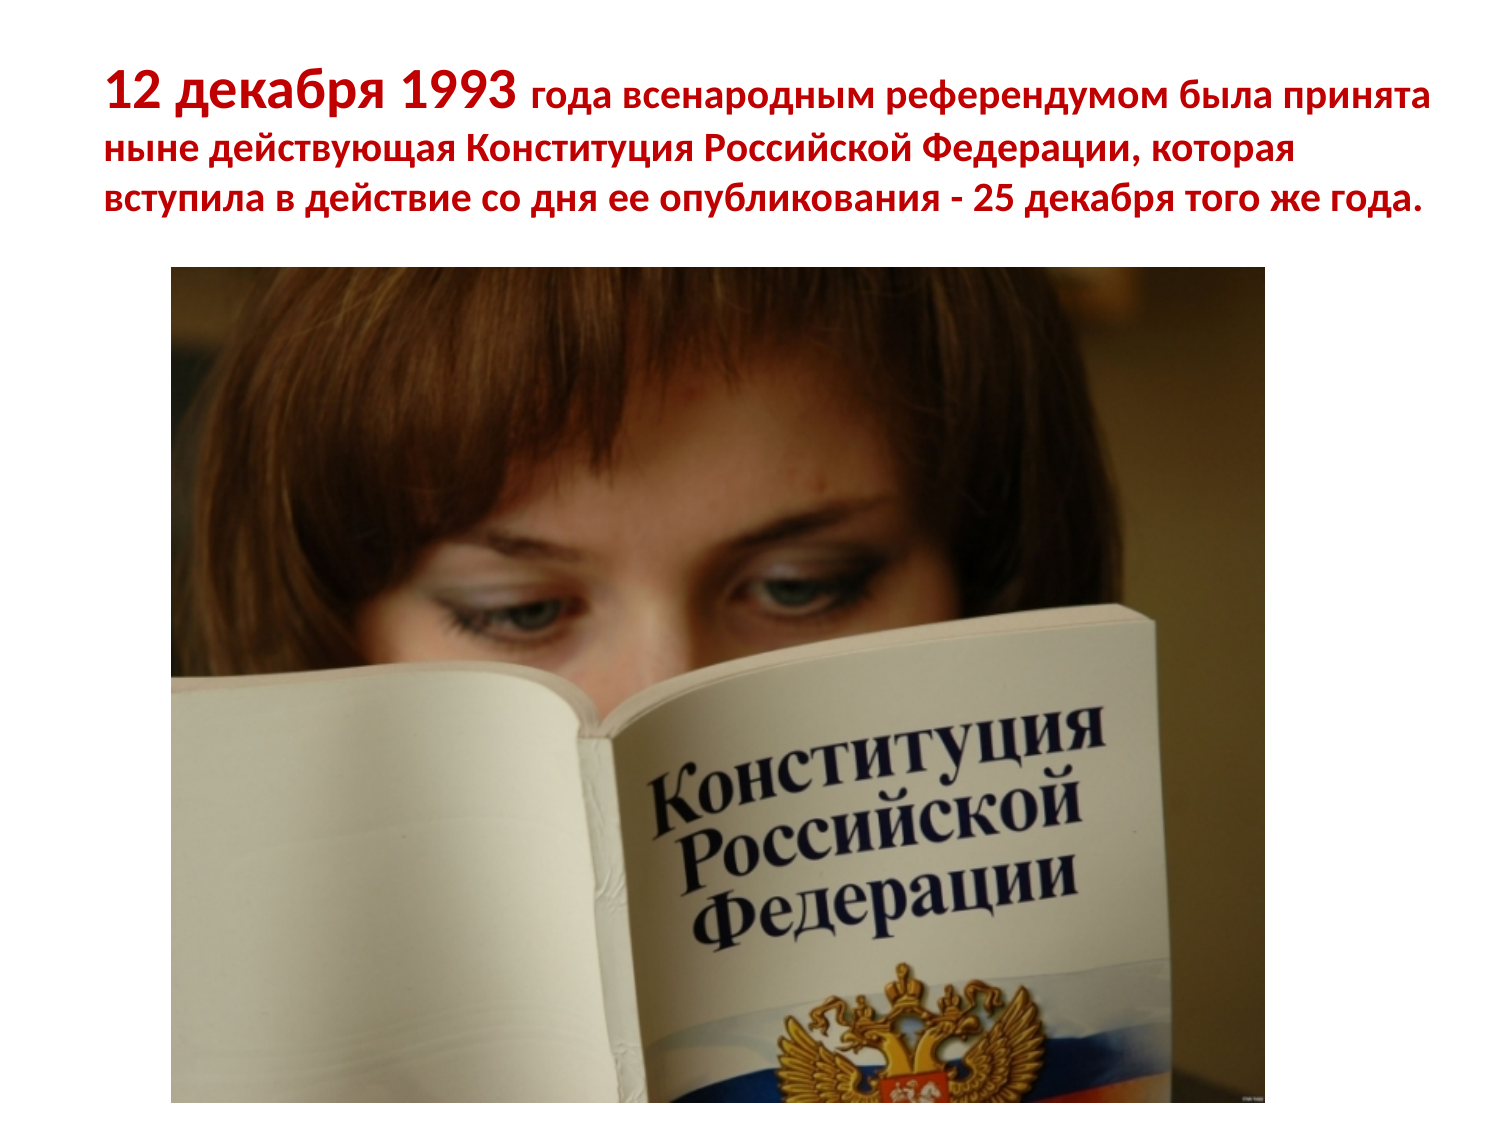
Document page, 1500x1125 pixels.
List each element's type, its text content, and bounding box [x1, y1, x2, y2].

picture [170, 266, 1266, 1104]
text_box 12 декабря 1993 года всенародным референдумом была принята ныне действующая Конституция Российской Федерации, которая вступила в действие со дня ее опубликования - 25 декабря того же года. [88, 42, 1459, 278]
